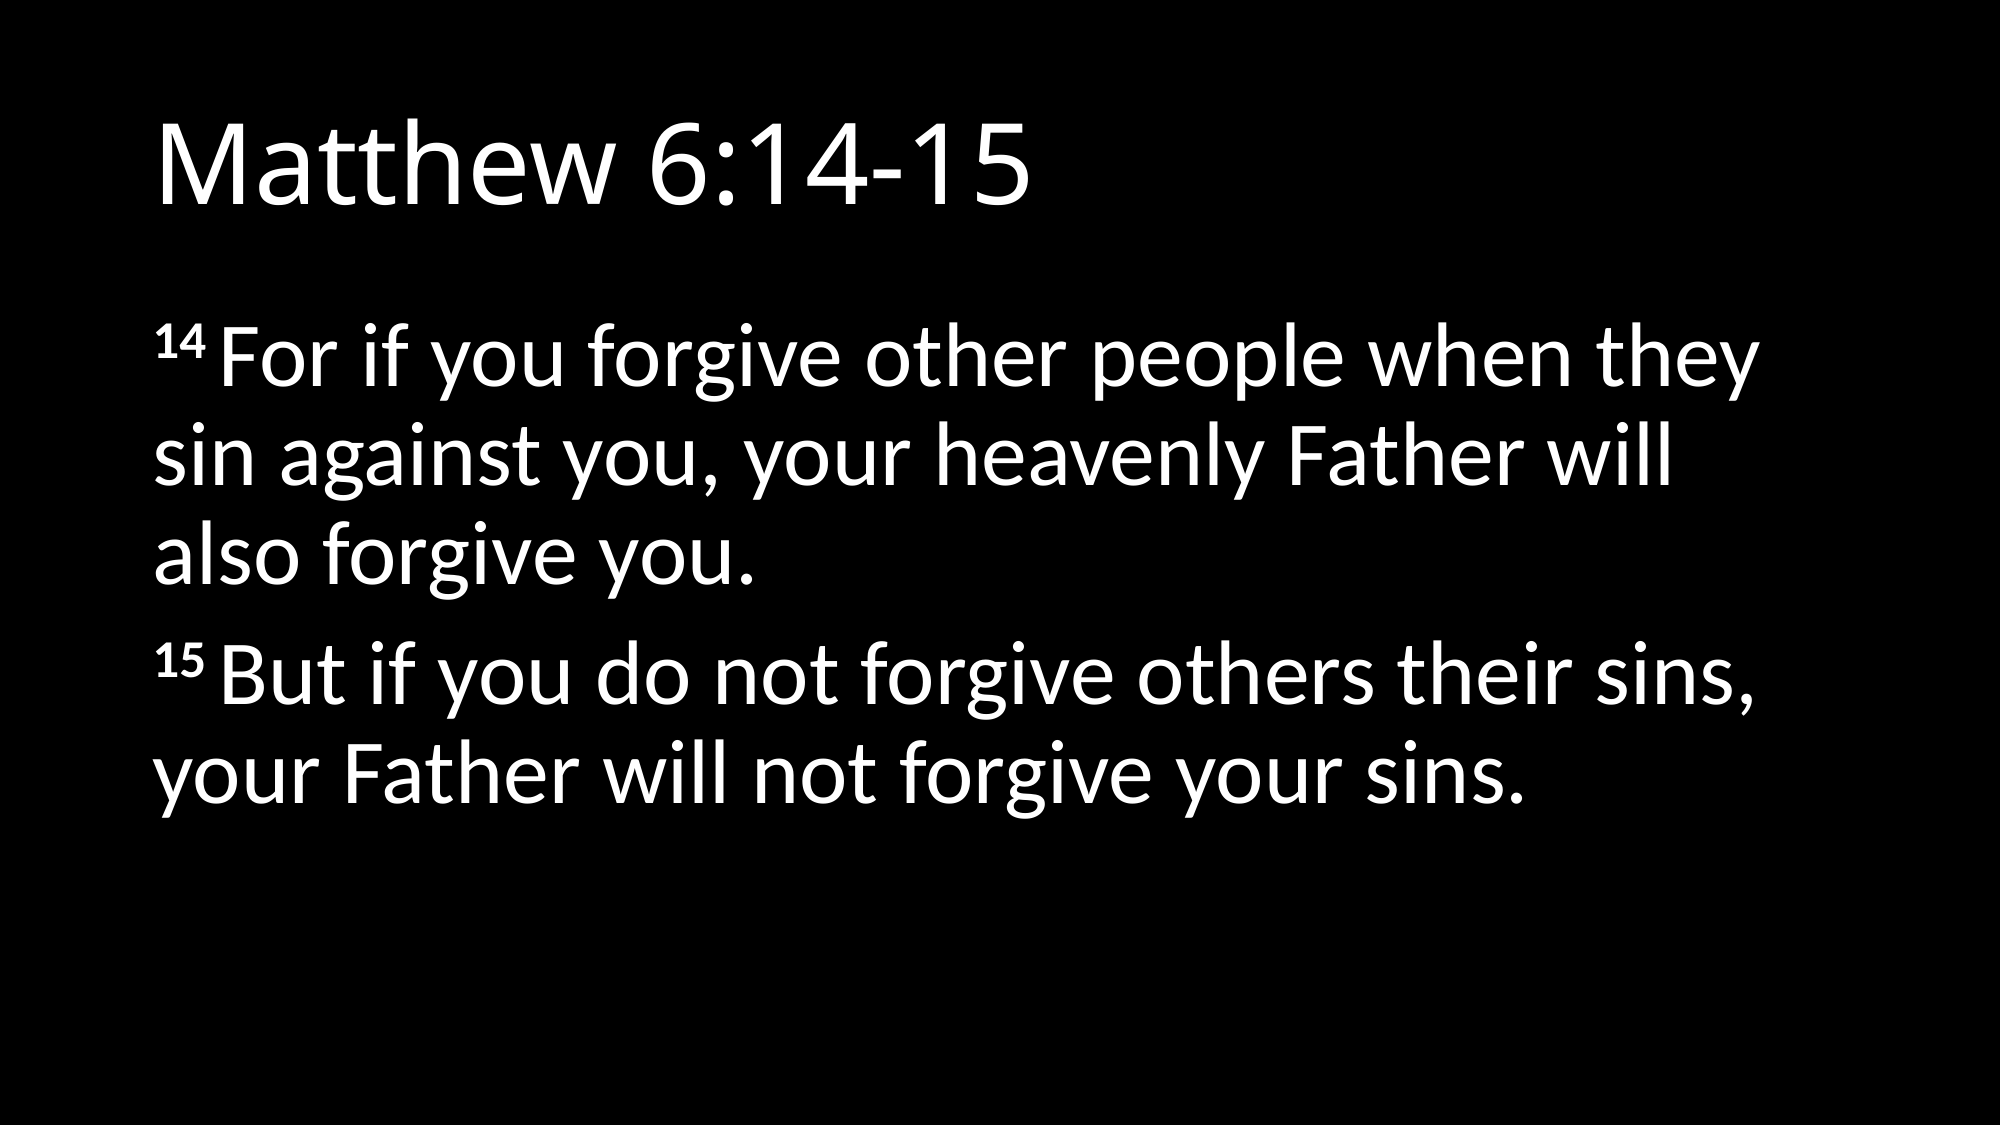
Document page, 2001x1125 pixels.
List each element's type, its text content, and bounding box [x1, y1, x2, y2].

list 14 For if you forgive other people when they sin against you, your heavenly Father will also forgive you. 15 But if you do not forgive others their sins, your Father will not forgive your sins. [137, 299, 1863, 1014]
title Matthew 6:14-15 [137, 59, 1863, 278]
